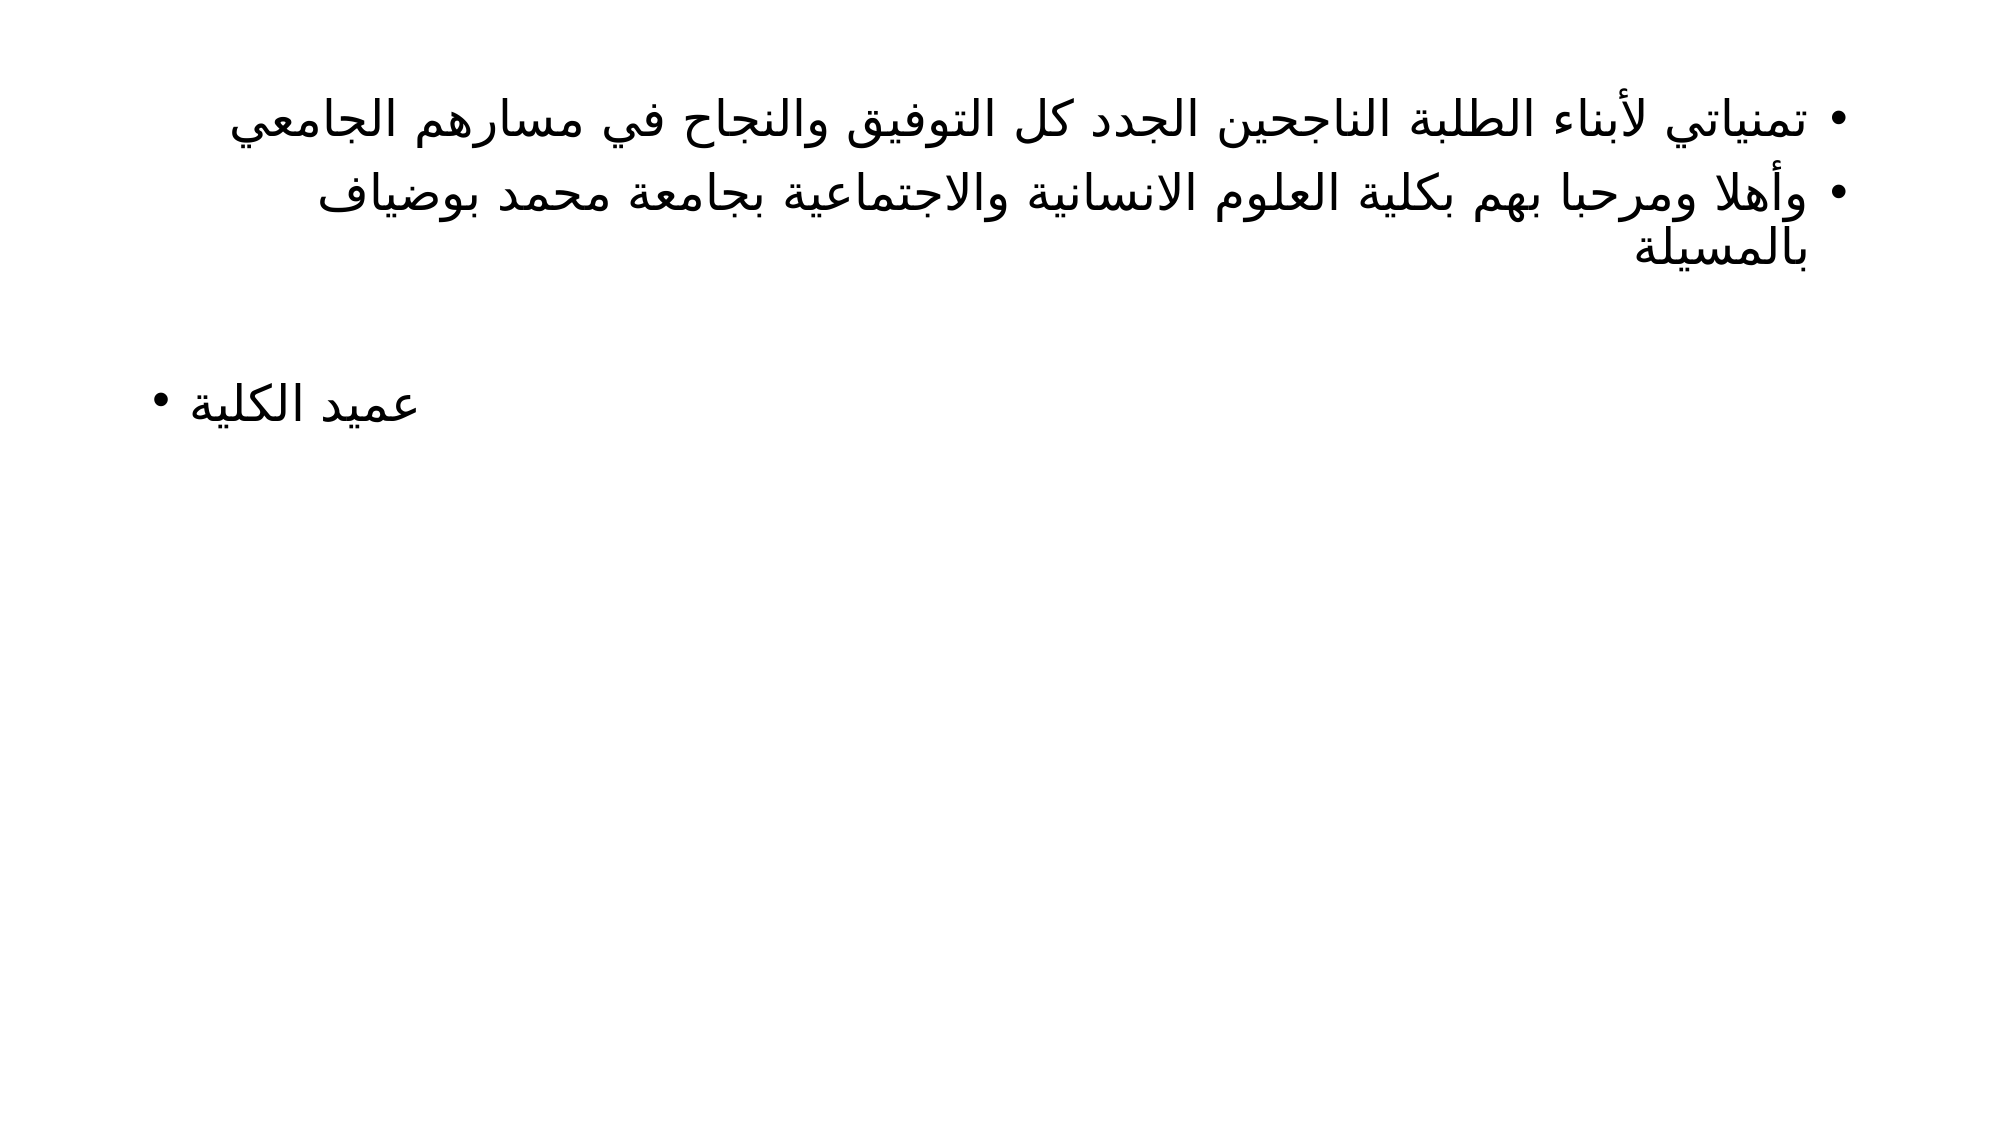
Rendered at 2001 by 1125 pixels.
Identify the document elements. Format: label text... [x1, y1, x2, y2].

list تمنياتي لأبناء الطلبة الناجحين الجدد كل التوفيق والنجاح في مسارهم الجامعي وأهلا ومرحبا بهم بكلية العلوم الانسانية والاجتماعية بجامعة محمد بوضياف بالمسيلة عميد الكلية [137, 85, 1863, 1014]
